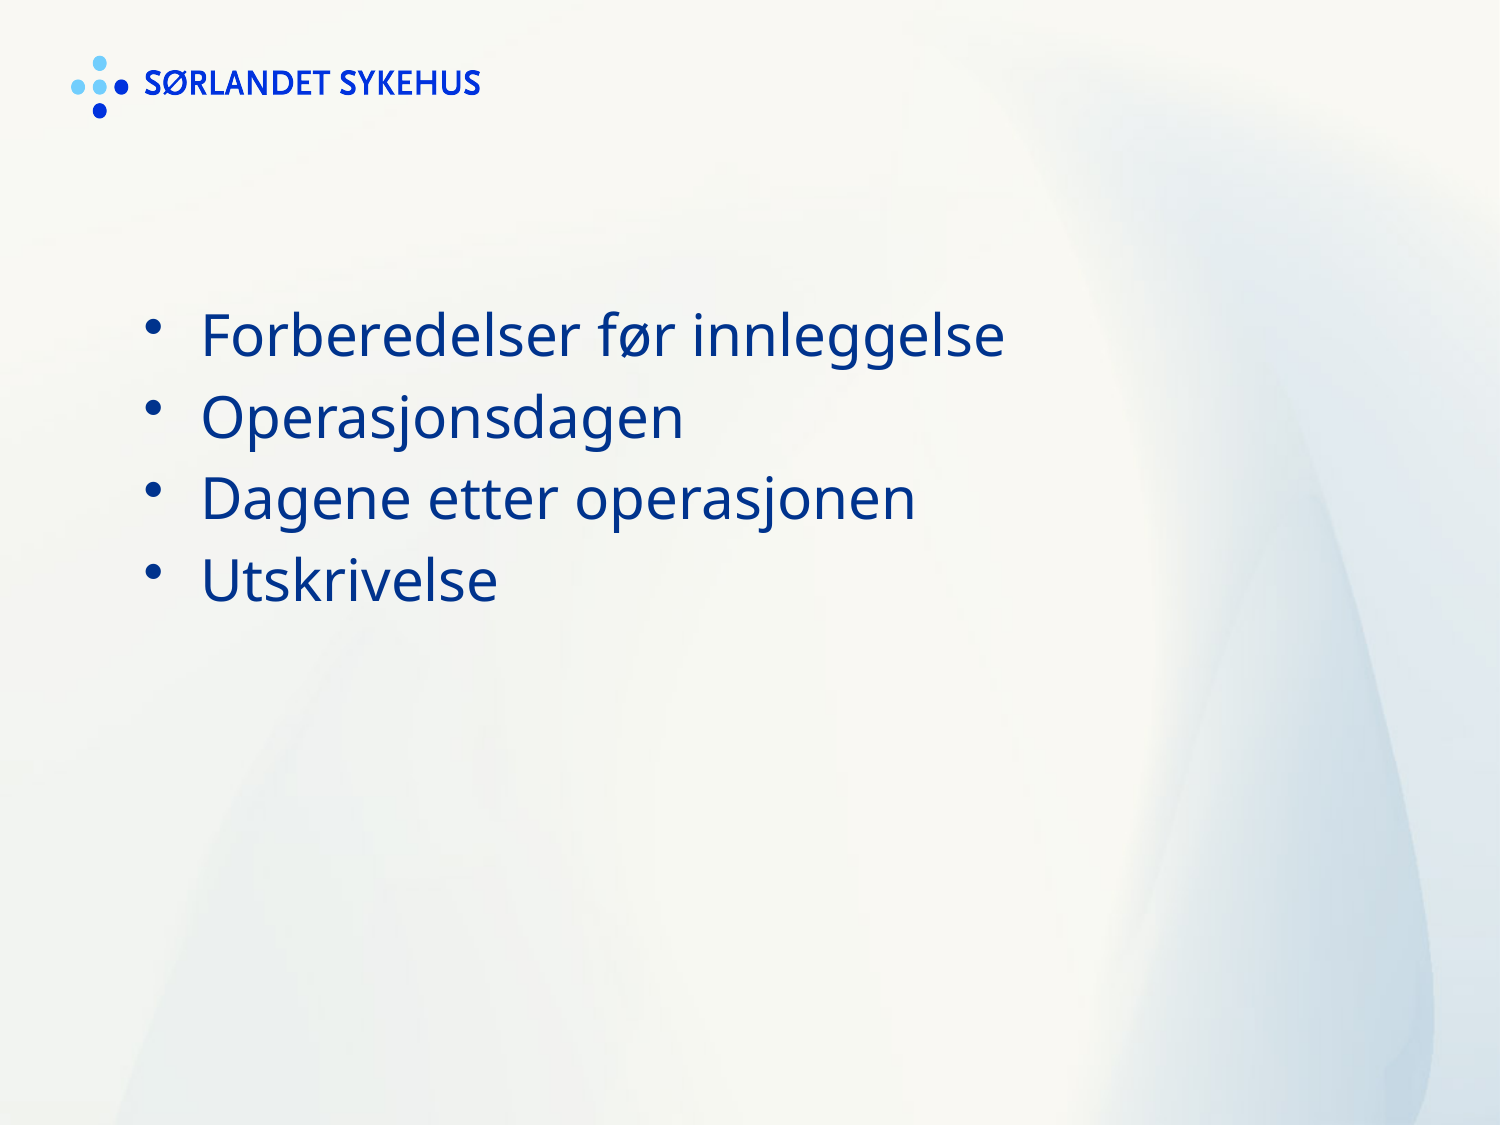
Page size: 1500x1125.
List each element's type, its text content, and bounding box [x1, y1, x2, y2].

picture [0, 0, 1500, 1125]
list Forberedelser før innleggelse Operasjonsdagen Dagene etter operasjonen Utskrivelse [128, 290, 1285, 965]
